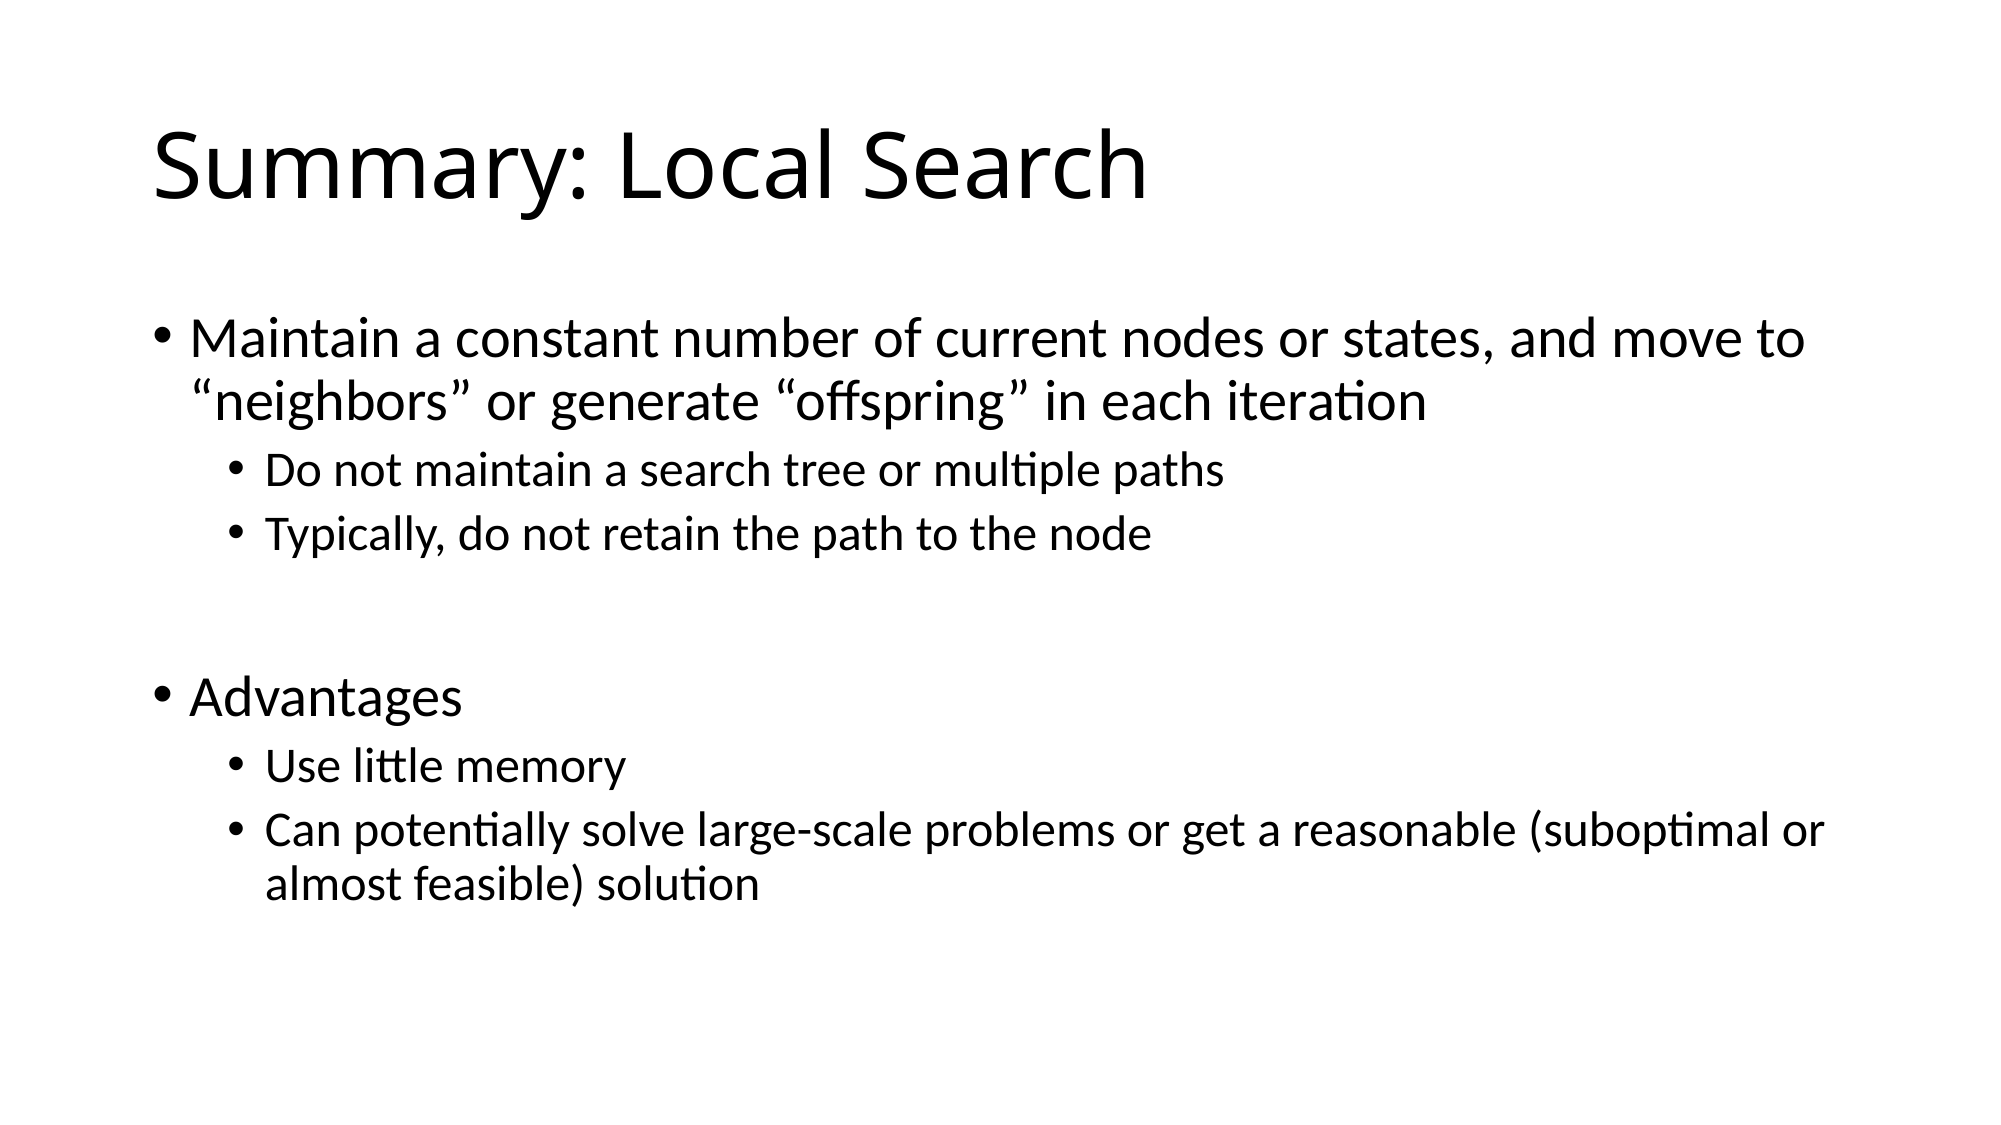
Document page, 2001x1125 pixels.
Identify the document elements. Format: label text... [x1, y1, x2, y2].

title Summary: Local Search [137, 59, 1863, 278]
list Maintain a constant number of current nodes or states, and move to “neighbors” or generate “offspring” in each iteration Do not maintain a search tree or multiple paths Typically, do not retain the path to the node Advantages Use little memory Can potentially solve large-scale problems or get a reasonable (suboptimal or almost feasible) solution [137, 299, 1863, 1014]
